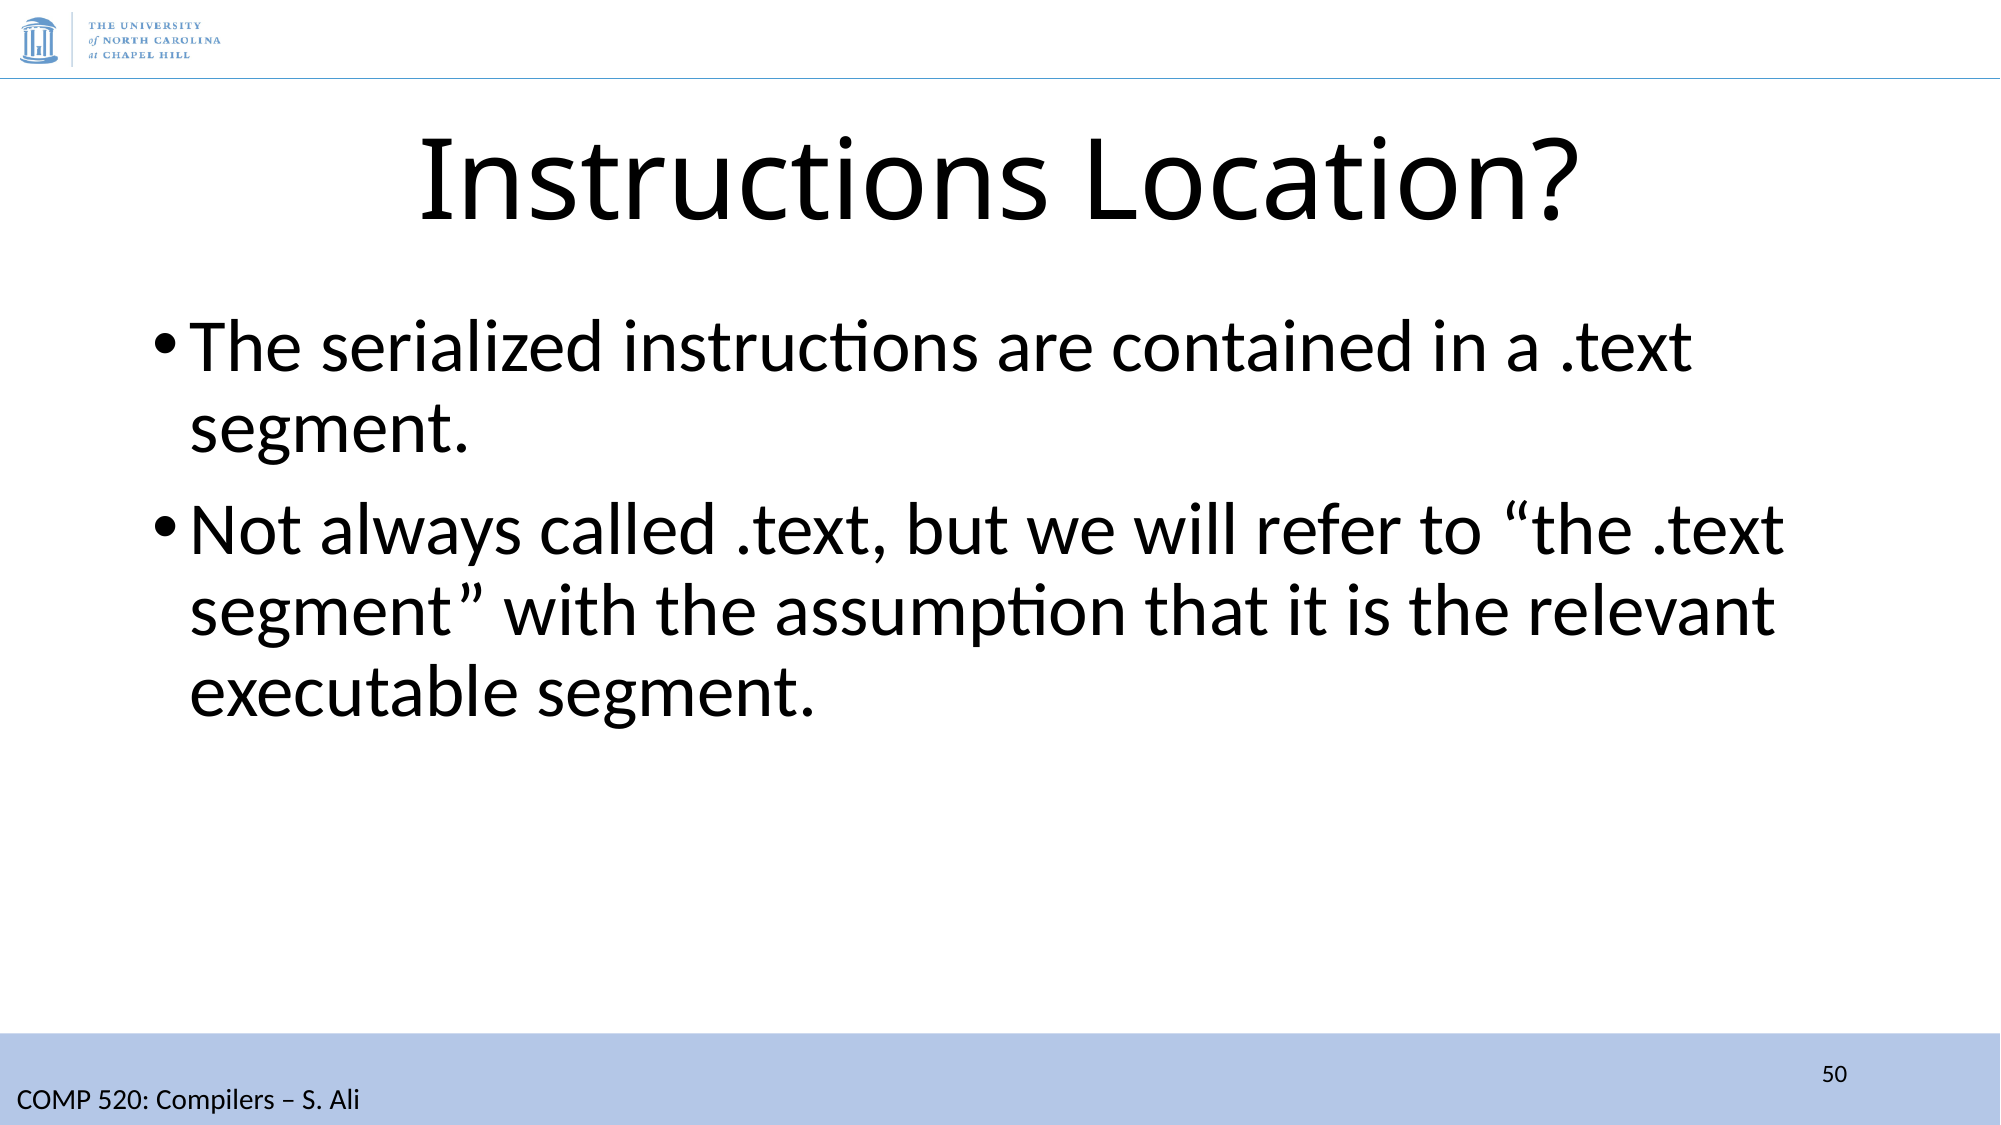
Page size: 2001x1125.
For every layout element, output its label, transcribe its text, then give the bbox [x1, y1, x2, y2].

slide_number 50 [1412, 1042, 1863, 1103]
picture [16, 12, 228, 67]
text_box COMP 520: Compilers – S. Ali [2, 1072, 376, 1123]
text_box [0, 1032, 2000, 1125]
title Instructions Location? [137, 89, 1863, 278]
list The serialized instructions are contained in a .text segment. Not always called .text, but we will refer to “the .text segment” with the assumption that it is the relevant executable segment. [137, 299, 1863, 1014]
